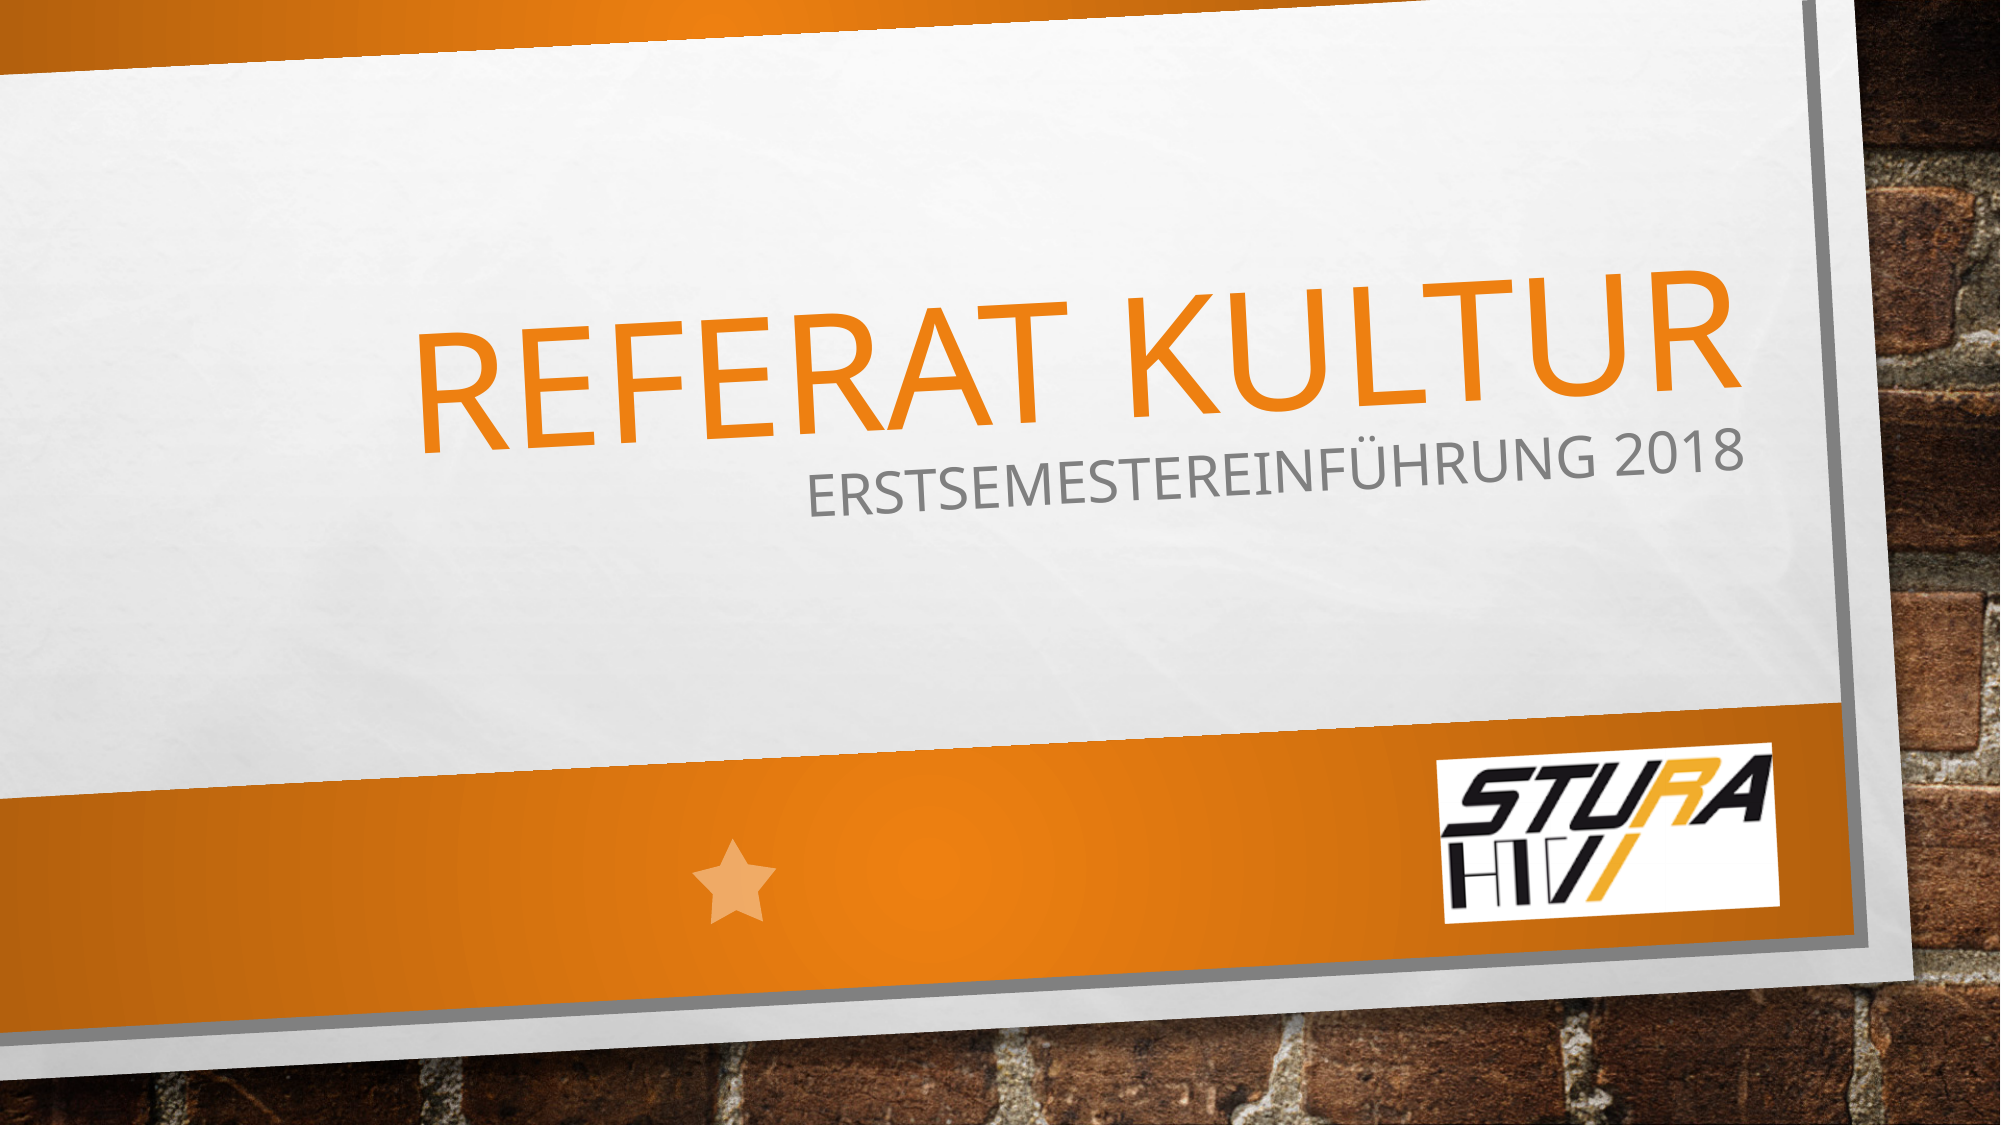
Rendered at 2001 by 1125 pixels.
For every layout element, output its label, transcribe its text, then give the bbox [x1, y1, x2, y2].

picture [1437, 743, 1779, 923]
picture [0, 0, 2000, 1125]
subtitle Erstsemestereinführung 2018 [159, 387, 1763, 562]
title Referat Kultur [152, 189, 1763, 471]
